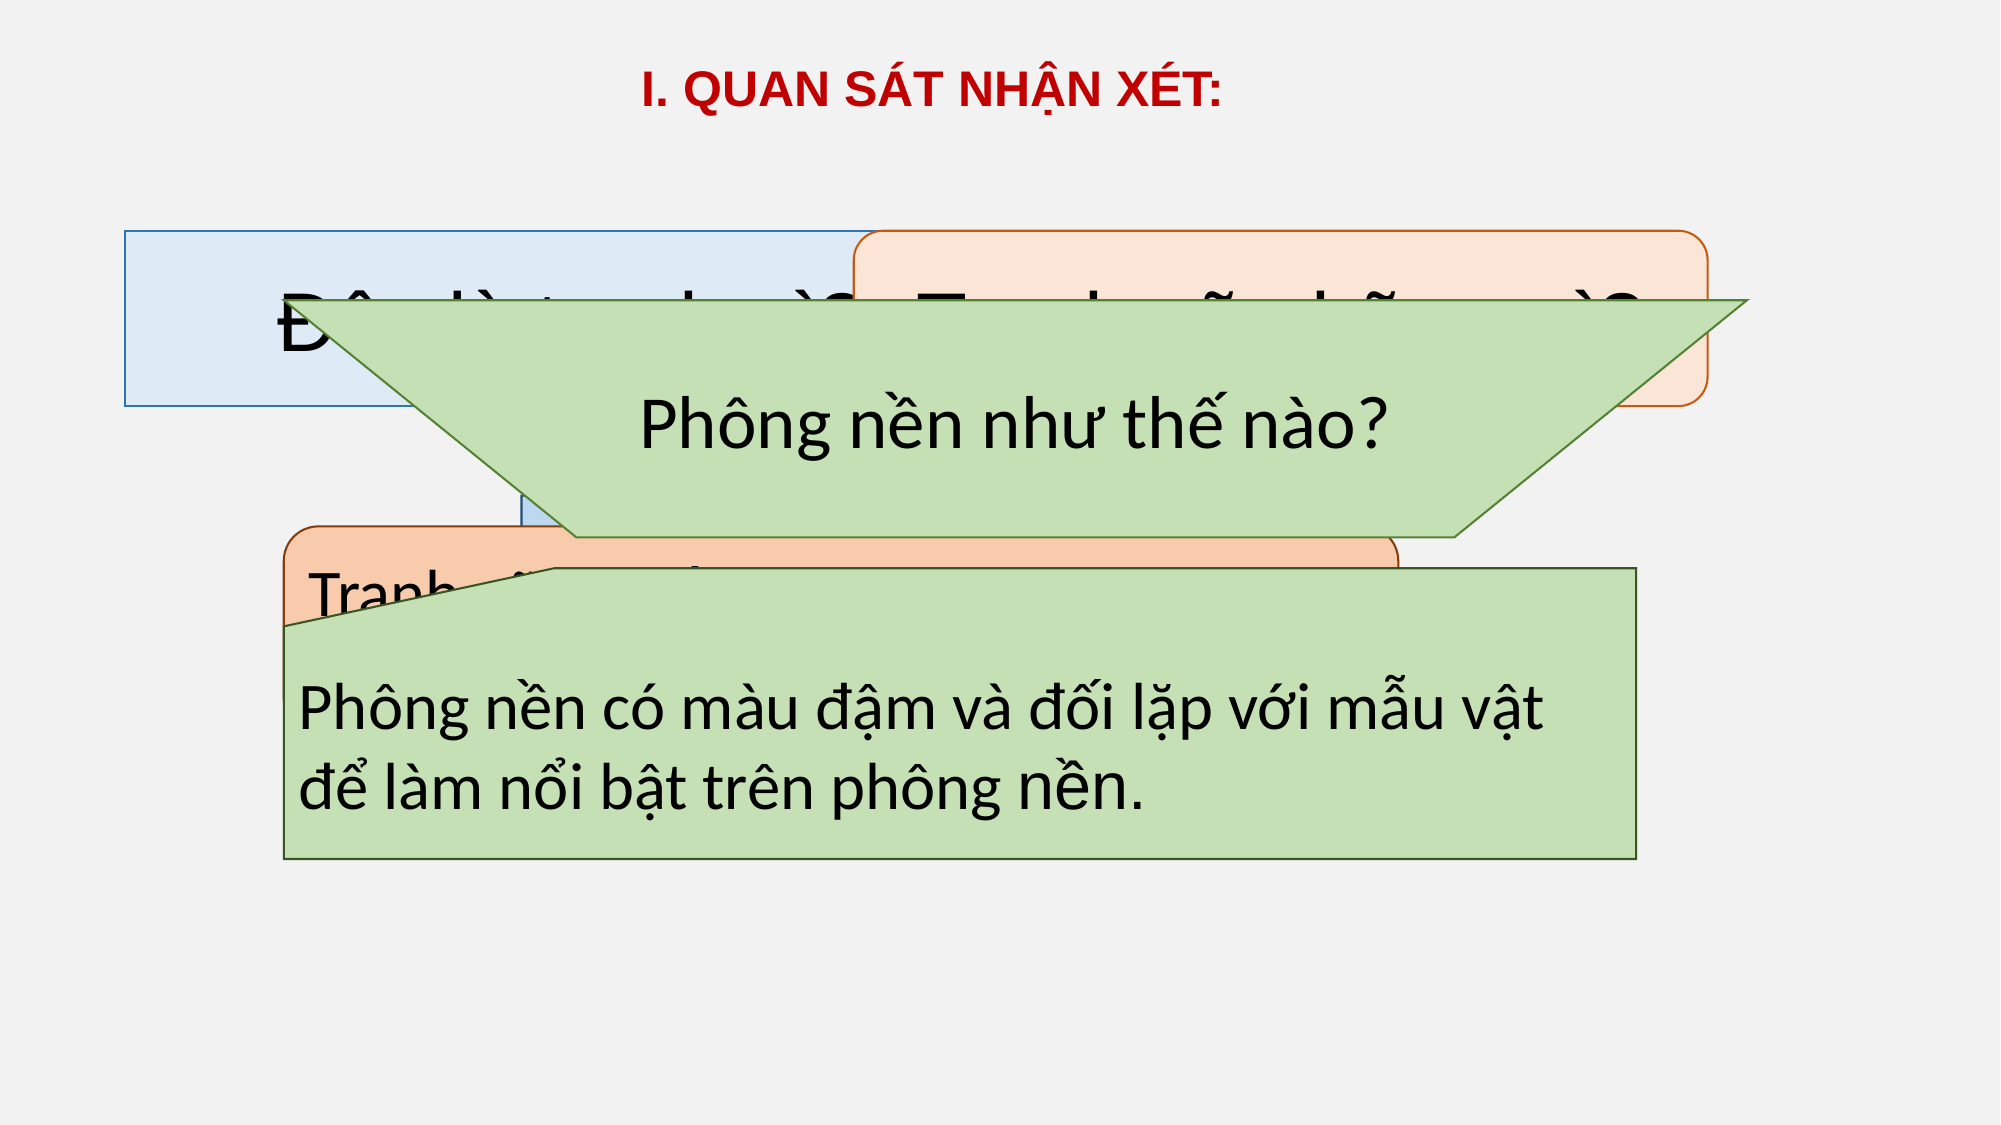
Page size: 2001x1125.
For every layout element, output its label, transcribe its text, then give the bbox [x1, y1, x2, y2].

text_box Tranh vẽ các đồ vật hay thực vật: lọ hoa, quả,… [282, 525, 1400, 625]
title I. QUAN SÁT NHẬN XÉT: [626, 23, 2000, 158]
text_box Tranh vẽ những gì? [852, 229, 1709, 299]
text_box Đây là tranh gì? [124, 230, 874, 407]
text_box Tranh vẽ những gì? [1617, 334, 1709, 408]
text_box Phông nền như thế nào? [280, 299, 1750, 539]
text_box Phông nền có màu đậm và đối lặp với mẫu vật để làm nổi bật trên phông nền. [282, 567, 1638, 861]
text_box Tranh tĩnh vật [520, 494, 558, 525]
